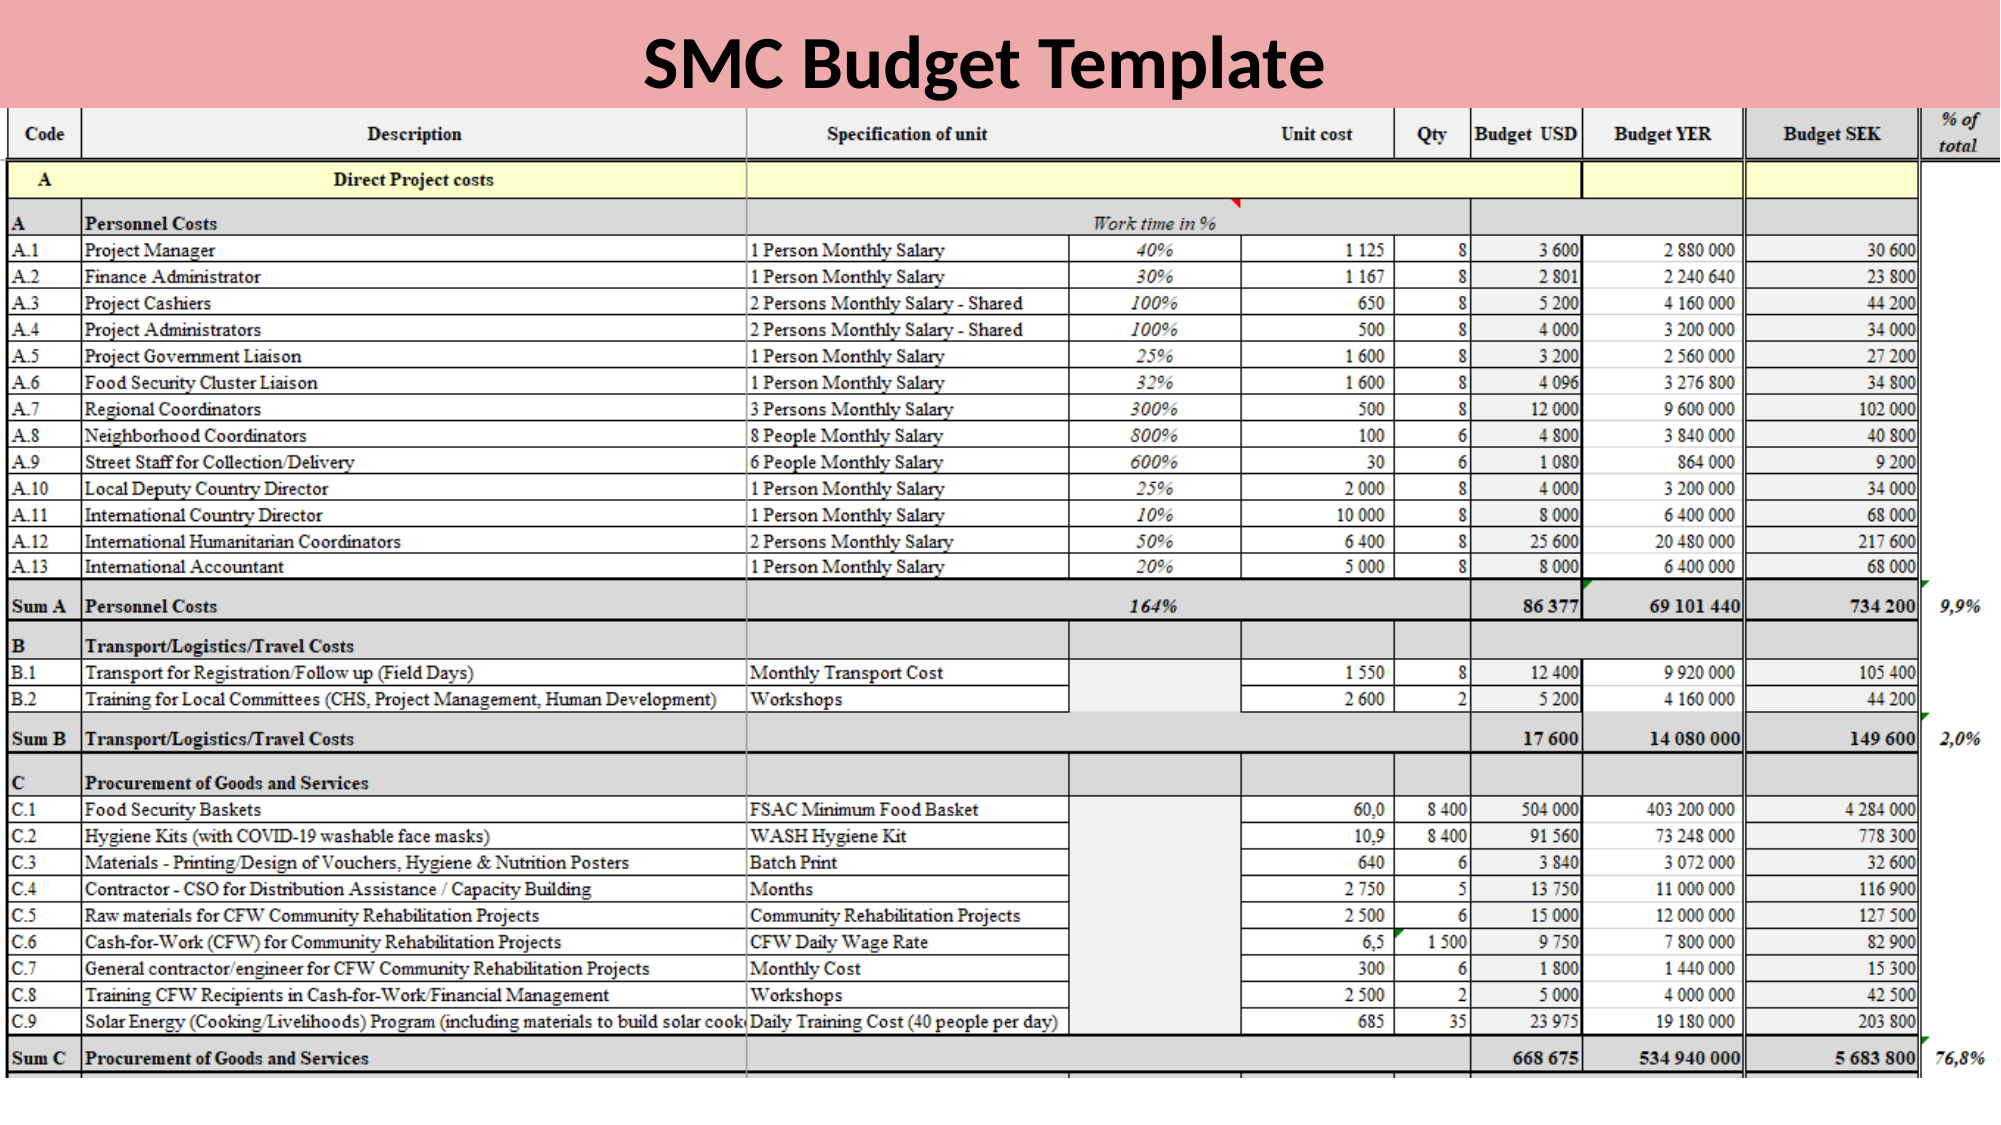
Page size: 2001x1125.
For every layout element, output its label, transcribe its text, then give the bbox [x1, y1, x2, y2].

text_box SMC Budget Template [0, 0, 2000, 107]
picture [0, 107, 2000, 1078]
